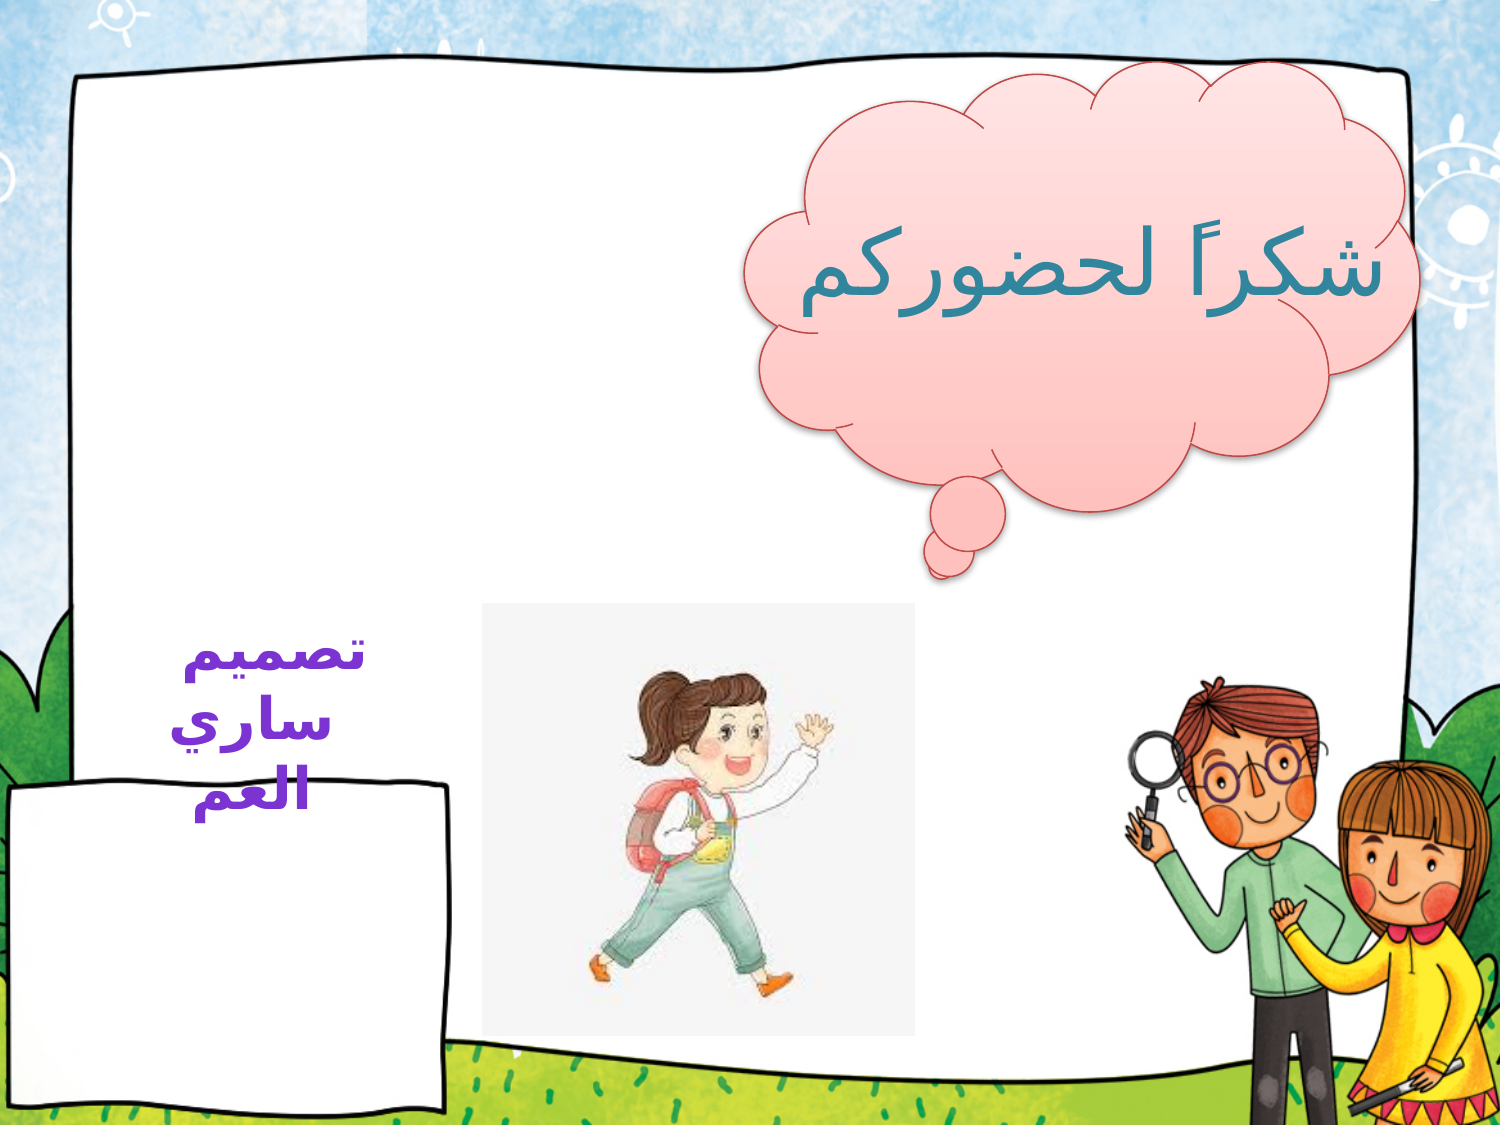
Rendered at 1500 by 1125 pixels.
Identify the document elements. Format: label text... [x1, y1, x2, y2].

text_box [803, 61, 1406, 206]
text_box [743, 216, 1421, 580]
text_box شكراً لحضوركم [782, 196, 1404, 322]
text_box تصميم ساري العم [95, 603, 409, 829]
text_box شكراً لحسن استماعكم [359, 403, 1153, 638]
picture [0, 0, 1500, 1125]
